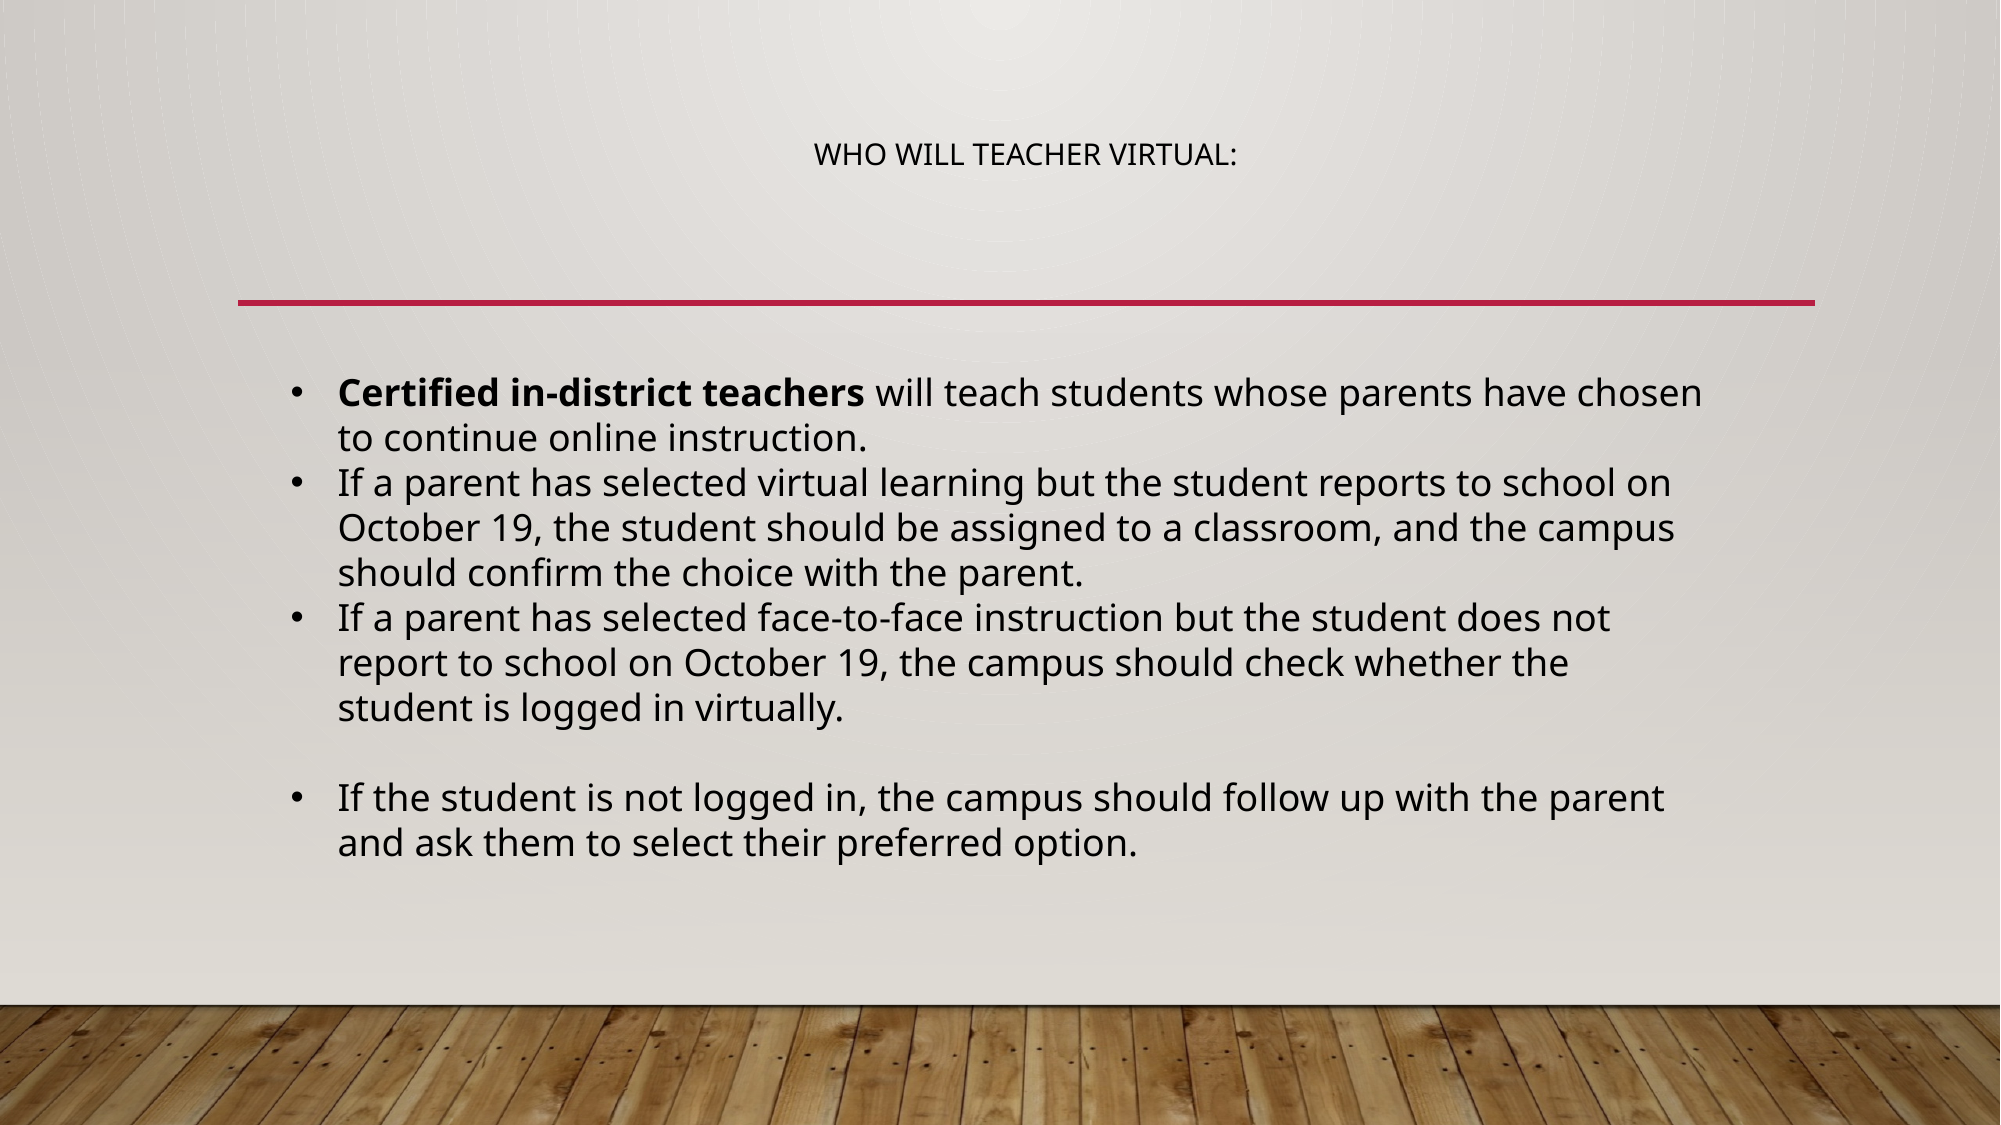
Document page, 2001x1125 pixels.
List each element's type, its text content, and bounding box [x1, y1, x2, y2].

title Who will teacher Virtual: [238, 131, 1814, 216]
picture [0, 1005, 2000, 1125]
text_box Certified in-district teachers will teach students whose parents have chosen to continue online instruction. If a parent has selected virtual learning but the student reports to school on October 19, the student should be assigned to a classroom, and the campus should confirm the choice with the parent. If a parent has selected face-to-face instruction but the student does not report to school on October 19, the campus should check whether the student is logged in virtually. If the student is not logged in, the campus should follow up with the parent and ask them to select their preferred option. [275, 361, 1724, 917]
